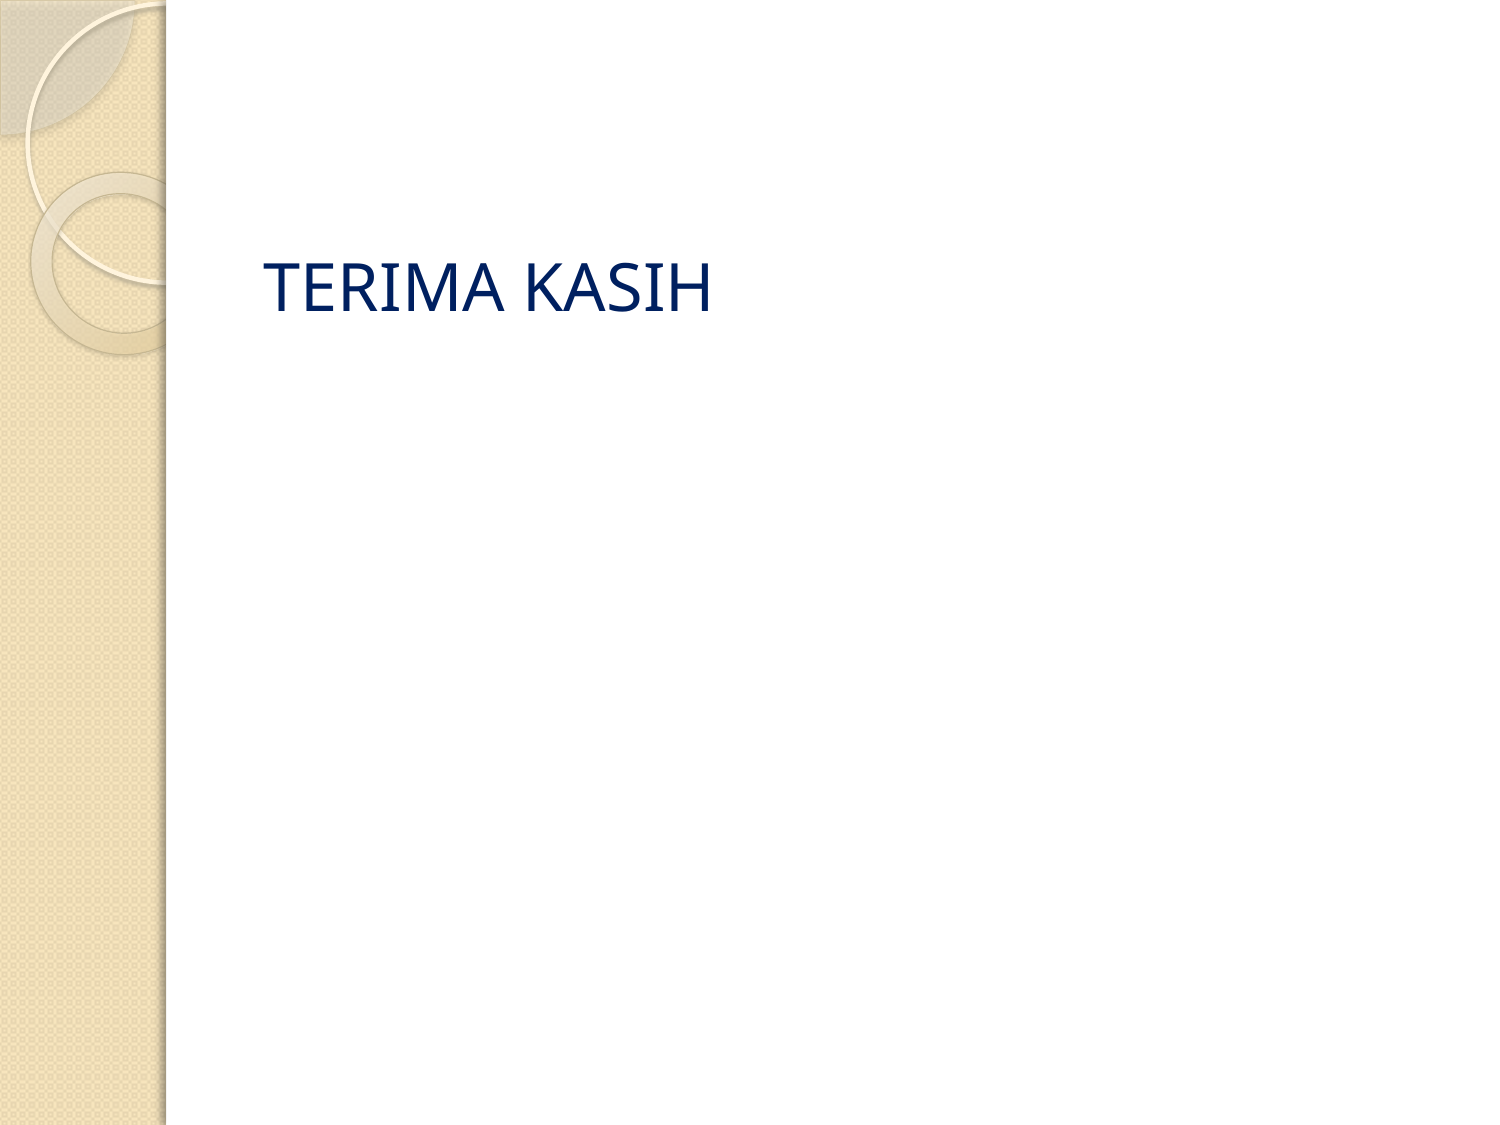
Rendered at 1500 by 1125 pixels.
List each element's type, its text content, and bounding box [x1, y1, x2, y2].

list TERIMA KASIH [235, 237, 1466, 1025]
